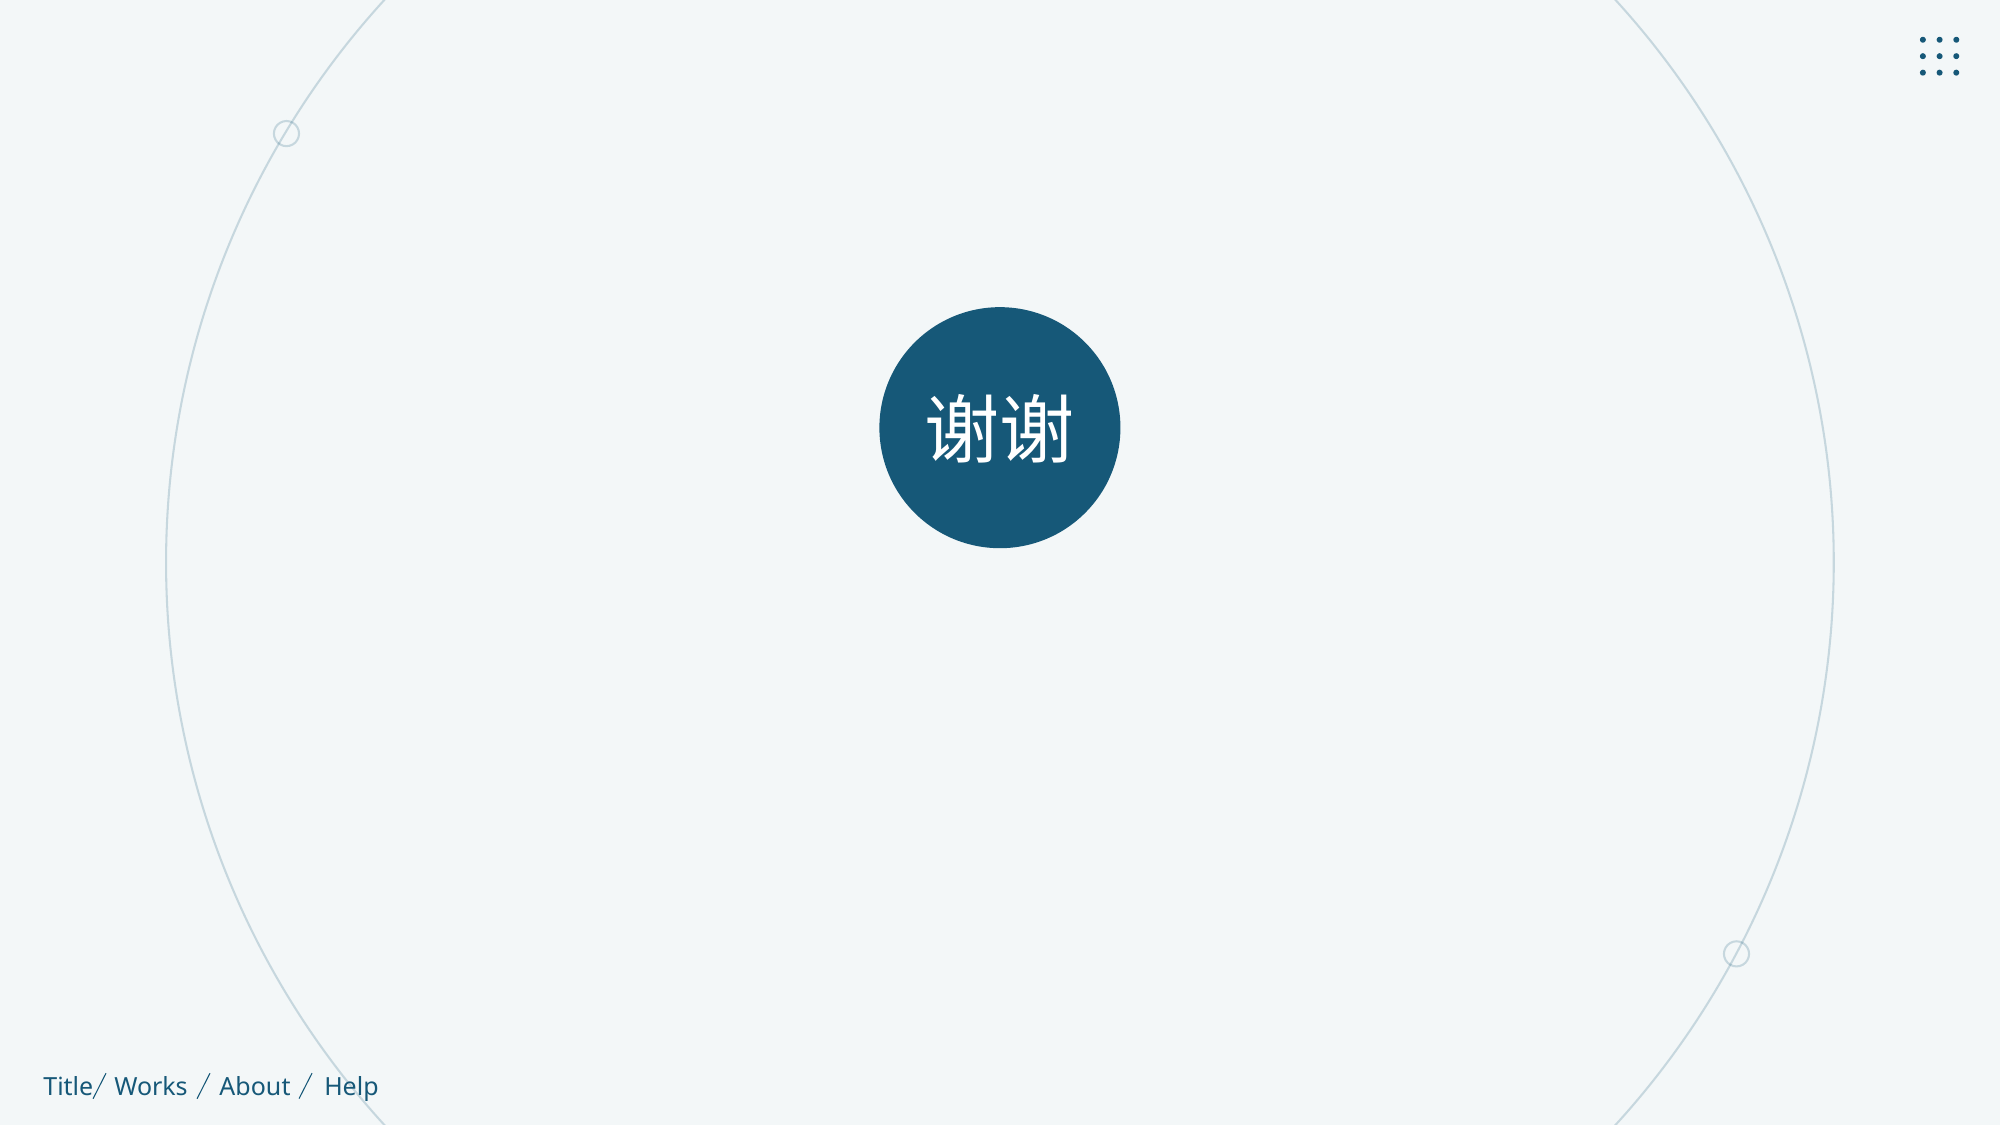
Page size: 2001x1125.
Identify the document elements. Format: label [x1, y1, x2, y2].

text_box [272, 119, 301, 148]
text_box [165, 0, 1835, 1125]
text_box [28, 1063, 449, 1109]
text_box [1919, 36, 1960, 76]
text_box [1722, 940, 1751, 968]
text_box [93, 1073, 313, 1099]
